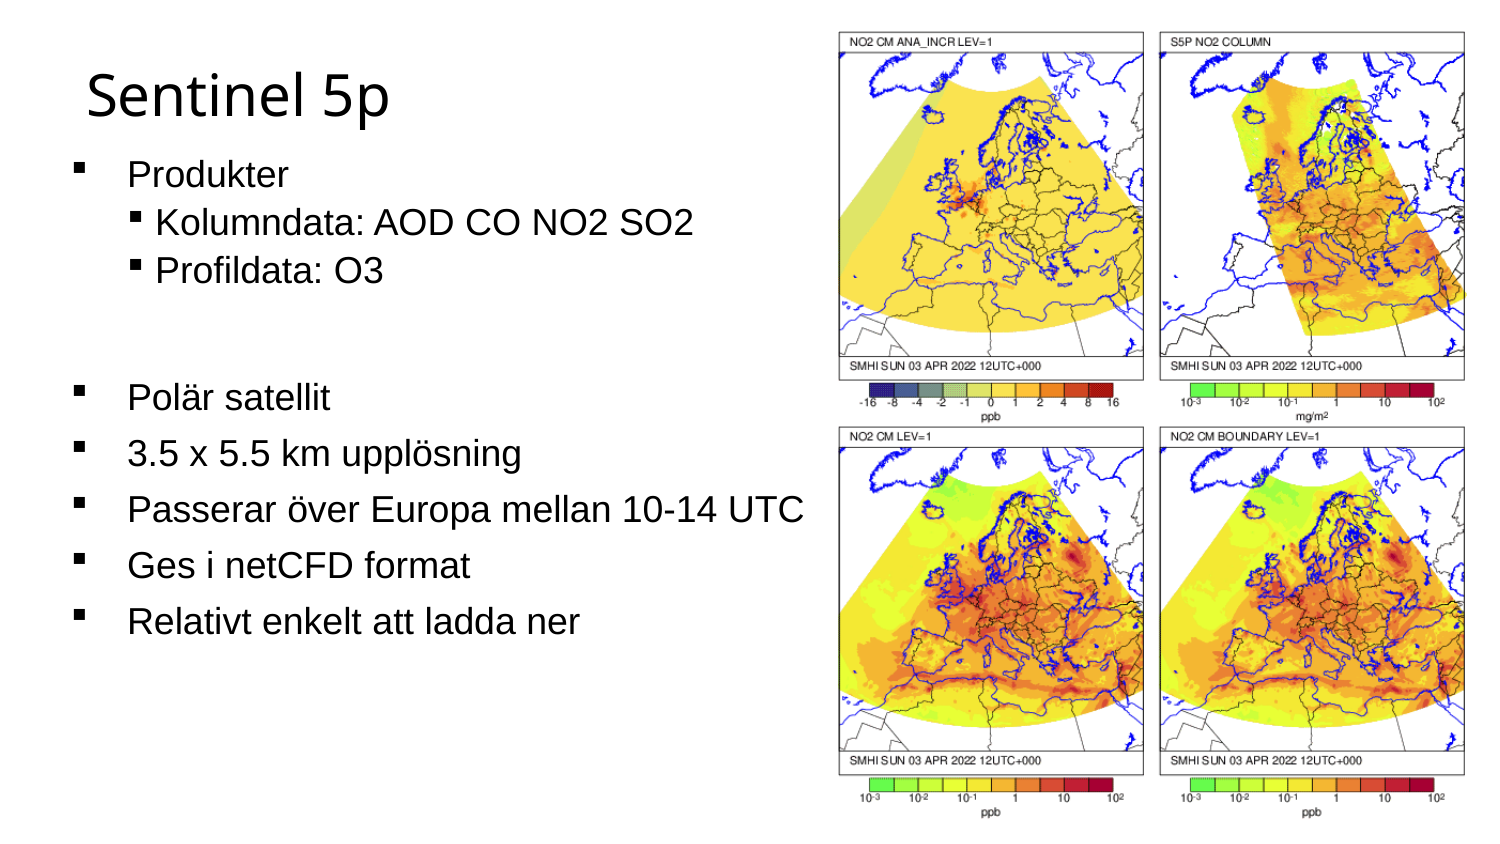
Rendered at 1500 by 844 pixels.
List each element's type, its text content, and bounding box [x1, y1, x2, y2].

title Sentinel 5p [71, 59, 838, 145]
list Produkter Kolumndata: AOD CO NO2 SO2 Profildata: O3 Polär satellit 3.5 x 5.5 km upplösning Passerar över Europa mellan 10-14 UTC Ges i netCFD format Relativt enkelt att ladda ner [70, 147, 838, 785]
picture [838, 31, 1467, 819]
